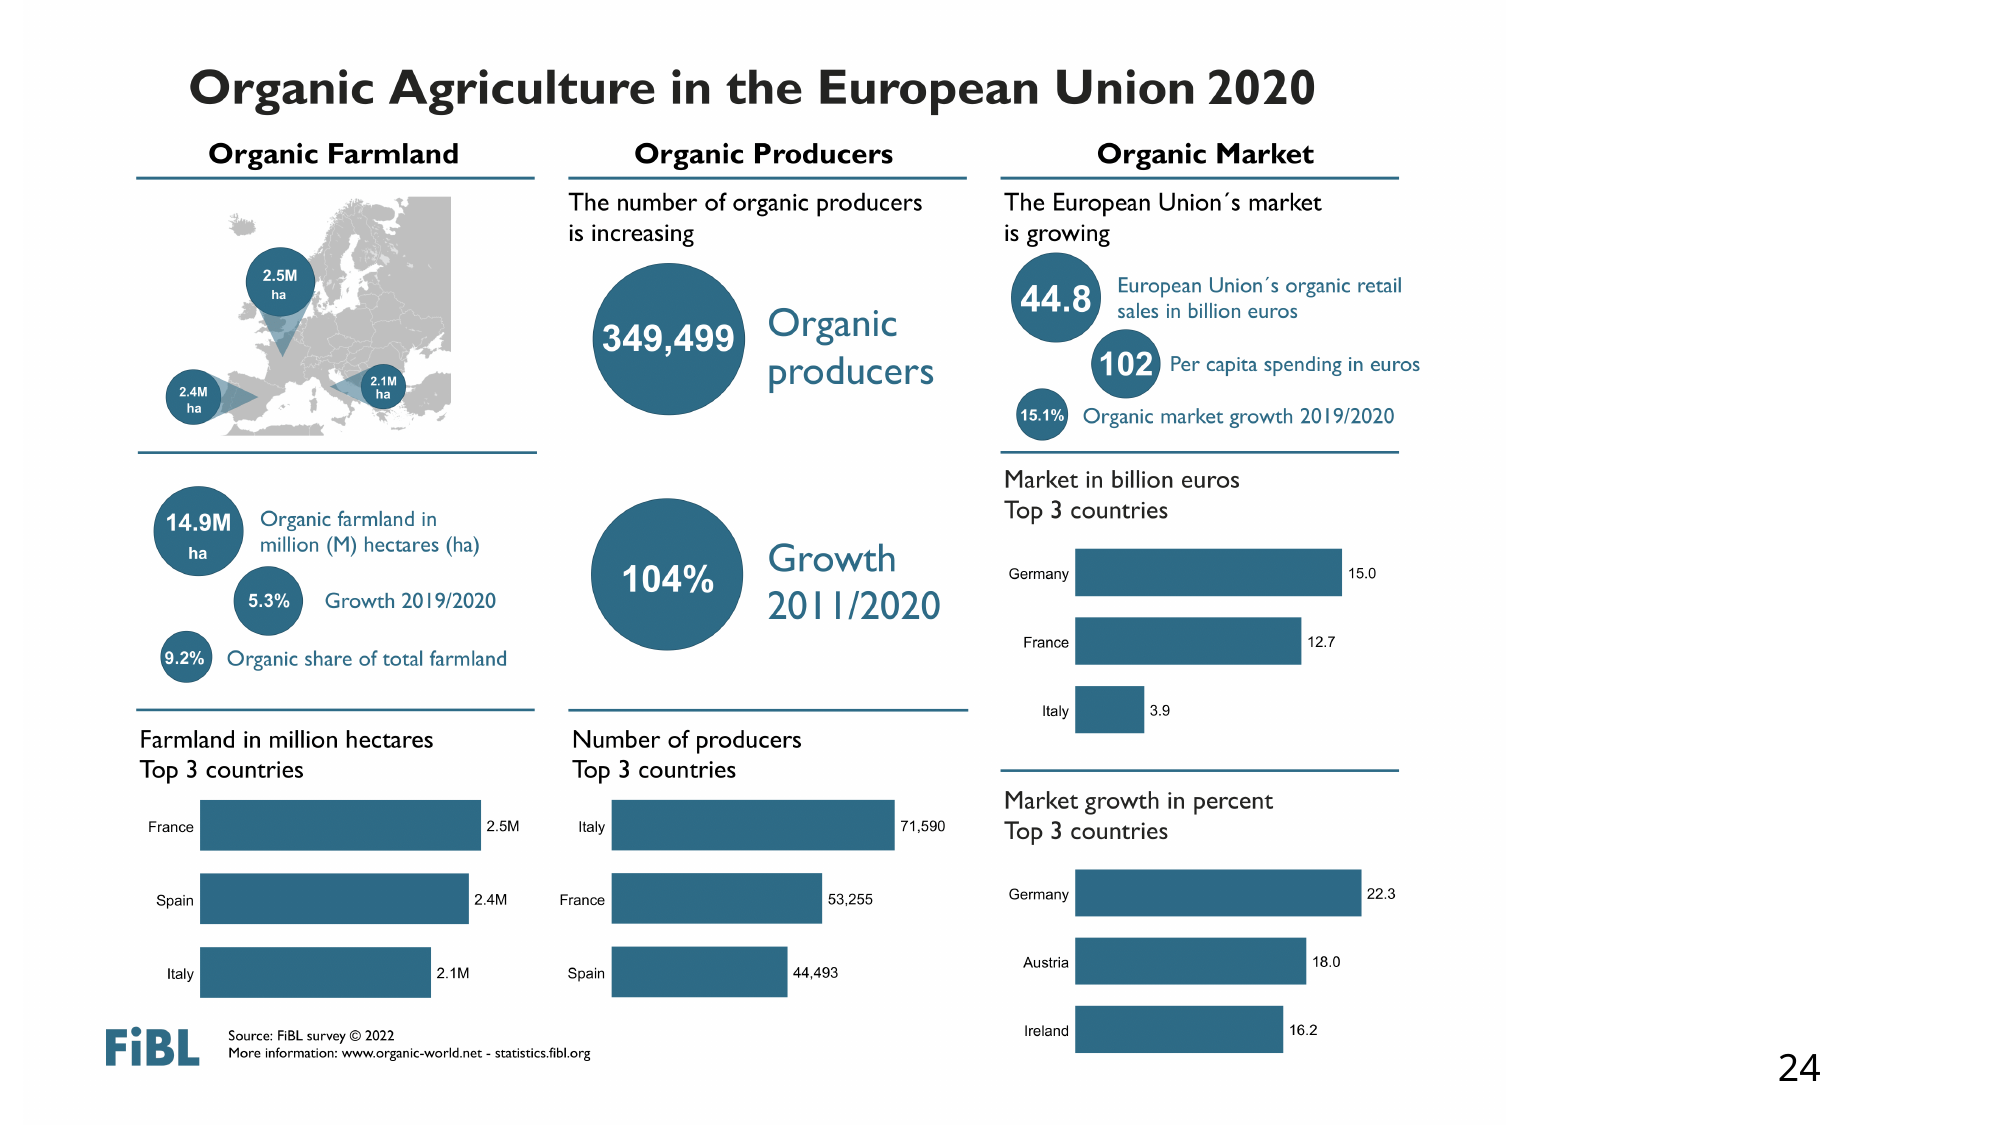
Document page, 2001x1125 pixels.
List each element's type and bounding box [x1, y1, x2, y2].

picture [22, 0, 1506, 1125]
